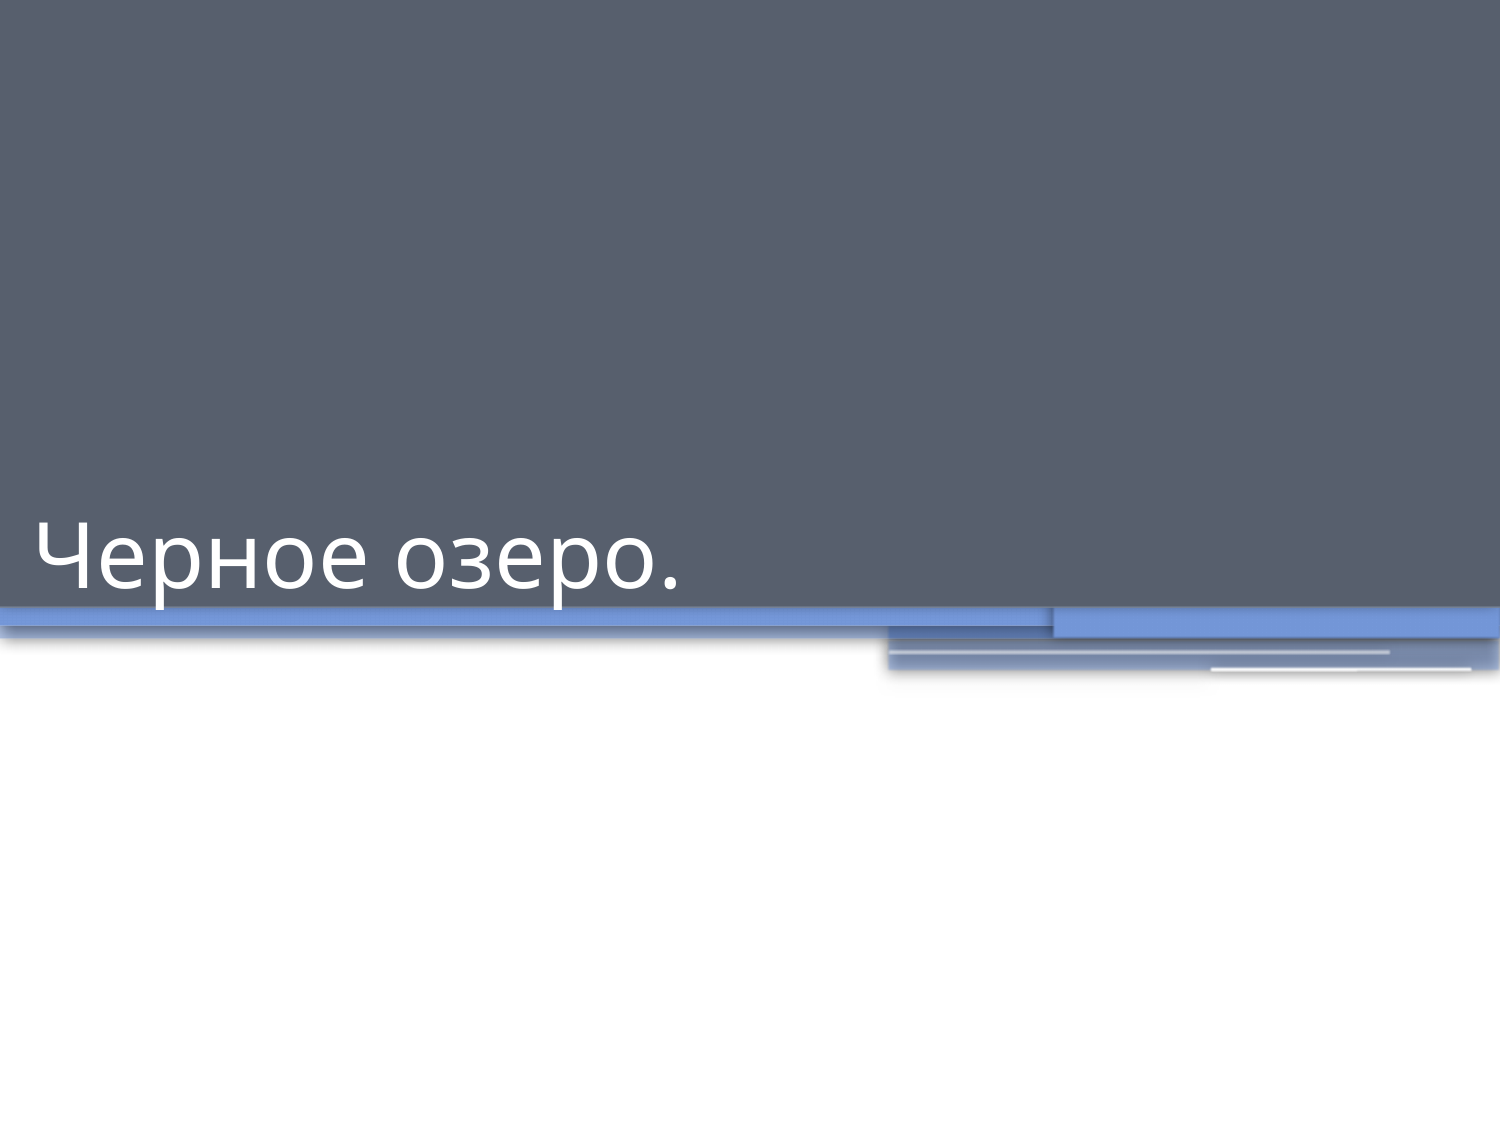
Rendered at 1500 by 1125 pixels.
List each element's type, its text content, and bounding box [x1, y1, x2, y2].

title Черное озеро. [17, 373, 1406, 615]
